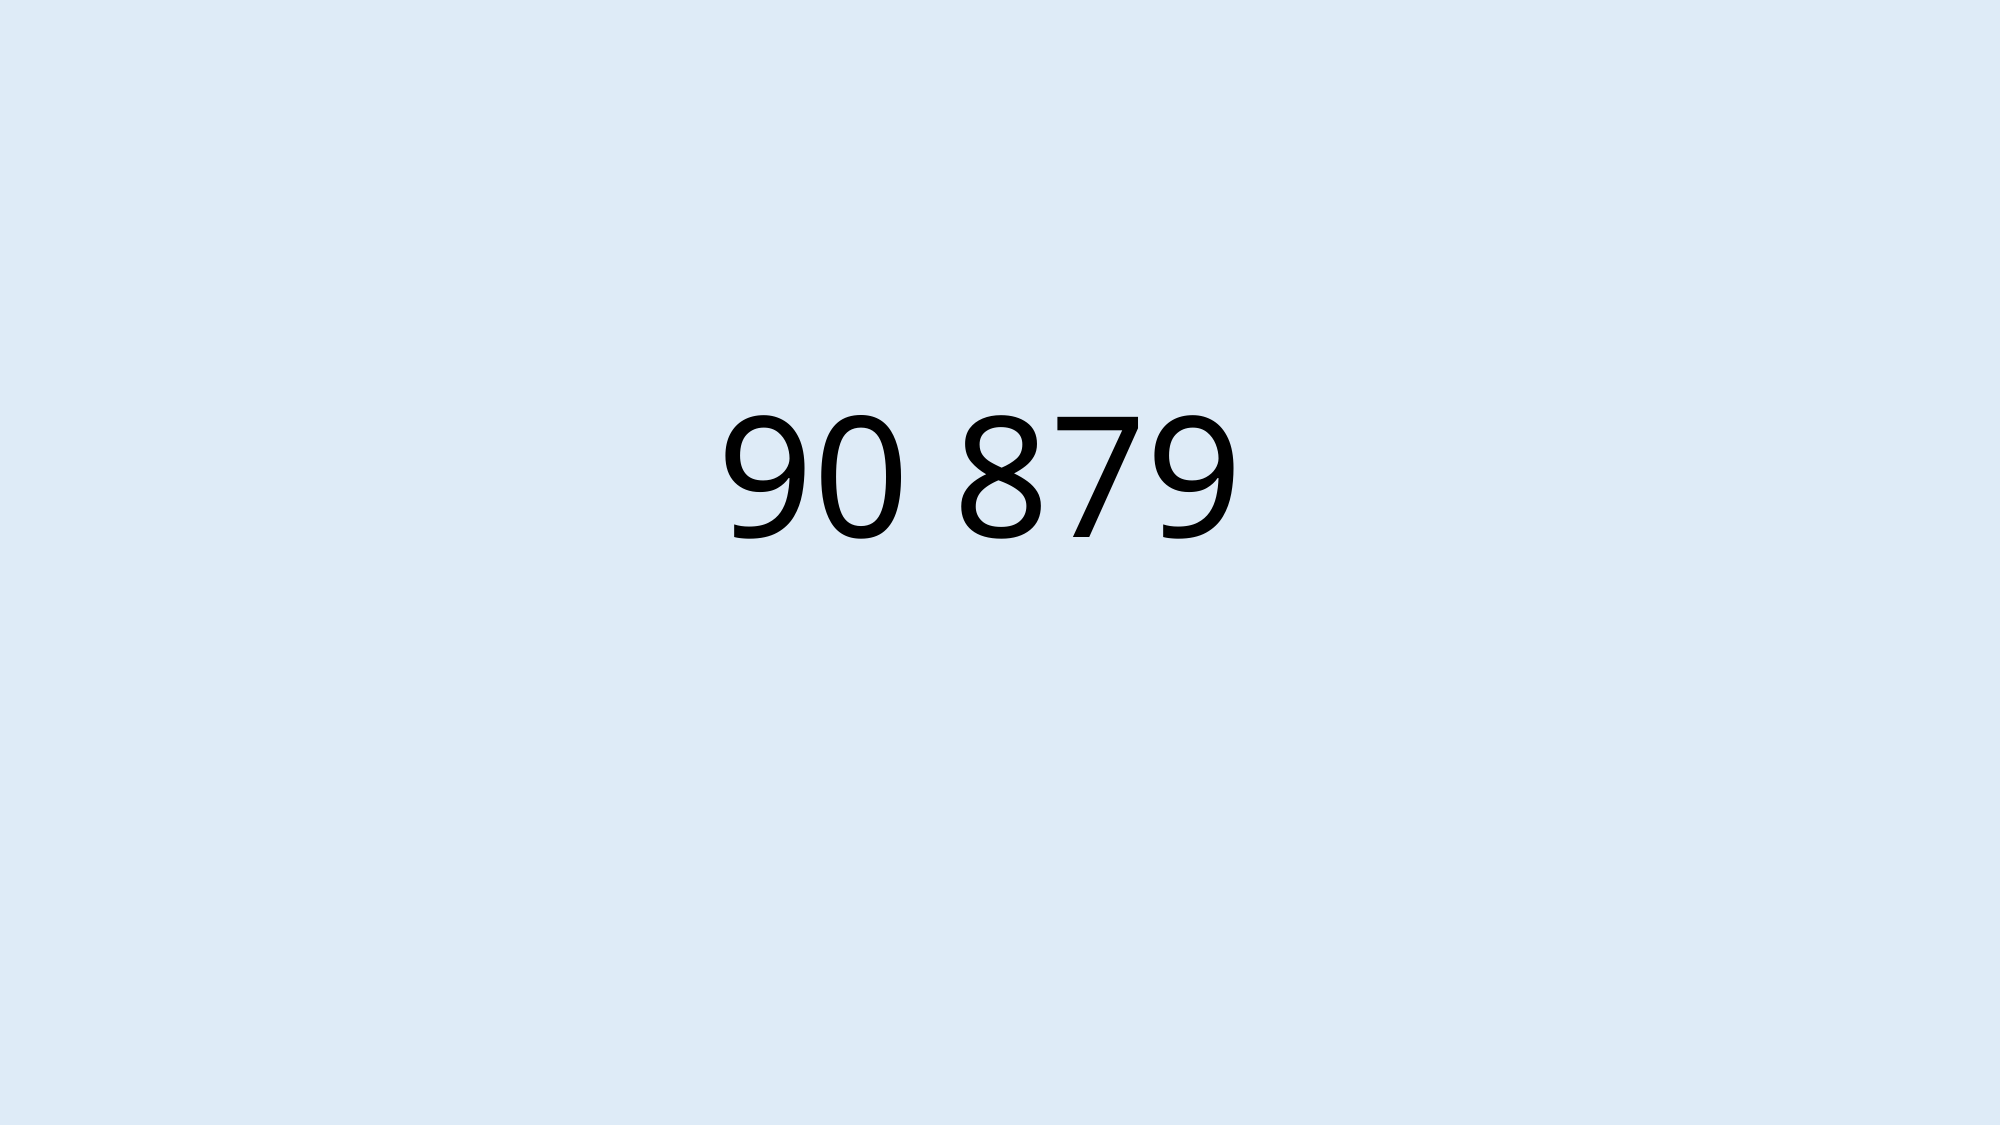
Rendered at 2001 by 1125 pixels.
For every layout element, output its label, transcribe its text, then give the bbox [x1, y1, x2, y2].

text_box 90 879 [711, 363, 1250, 577]
